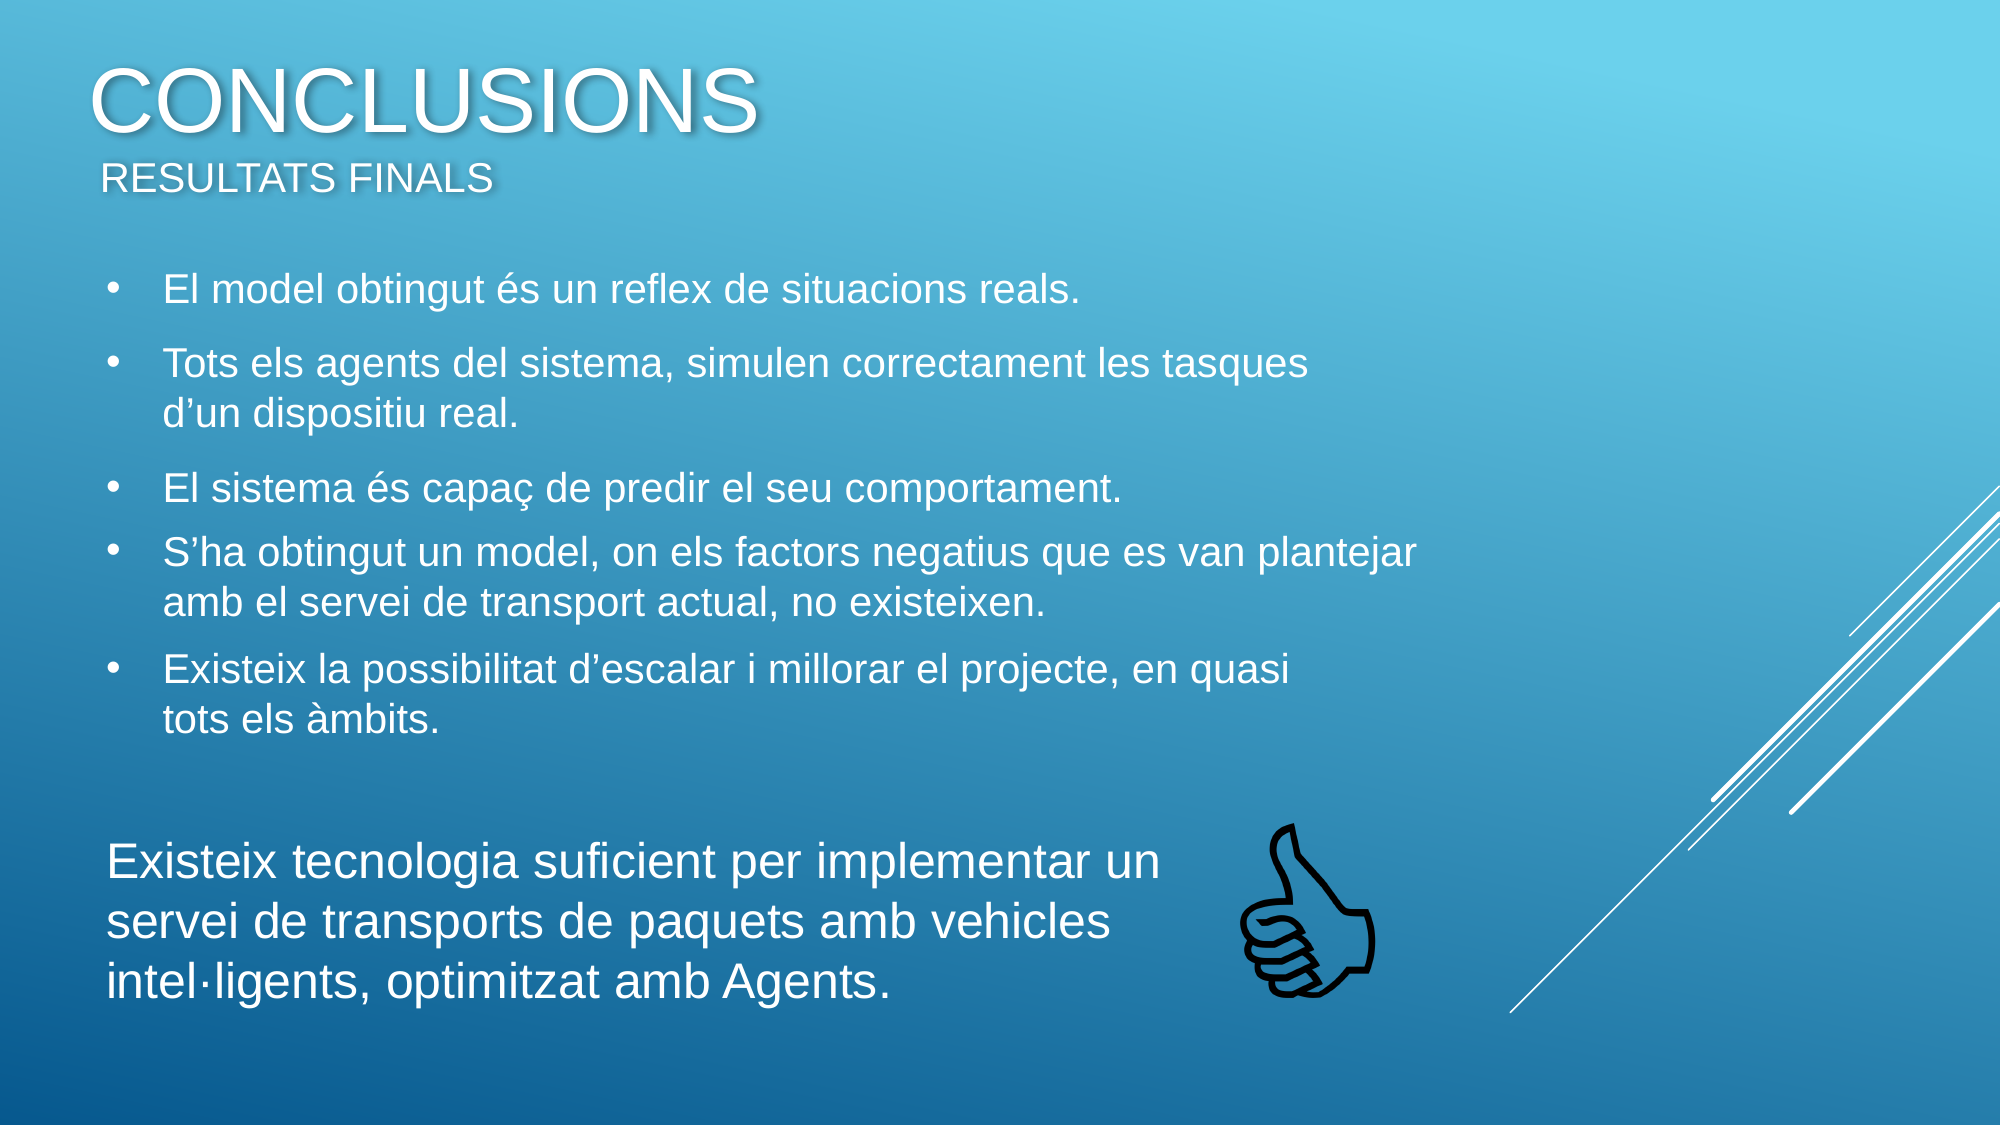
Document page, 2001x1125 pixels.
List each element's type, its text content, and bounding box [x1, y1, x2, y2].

text_box Tots els agents del sistema, simulen correctament les tasques d’un dispositiu real. [91, 328, 1398, 444]
text_box El sistema és capaç de predir el seu comportament. [91, 453, 1260, 516]
text_box S’ha obtingut un model, on els factors negatius que es van plantejar amb el servei de transport actual, no existeixen. [91, 516, 1452, 632]
text_box El model obtingut és un reflex de situacions reals. [91, 254, 1250, 320]
title conclusions resultats finals [73, 0, 1260, 242]
text_box Existeix tecnologia suficient per implementar un servei de transports de paquets amb vehicles intel·ligents, optimitzat amb Agents. [91, 821, 1235, 1016]
picture [1235, 818, 1382, 1016]
text_box Existeix la possibilitat d’escalar i millorar el projecte, en quasi tots els àmbits. [91, 634, 1365, 750]
